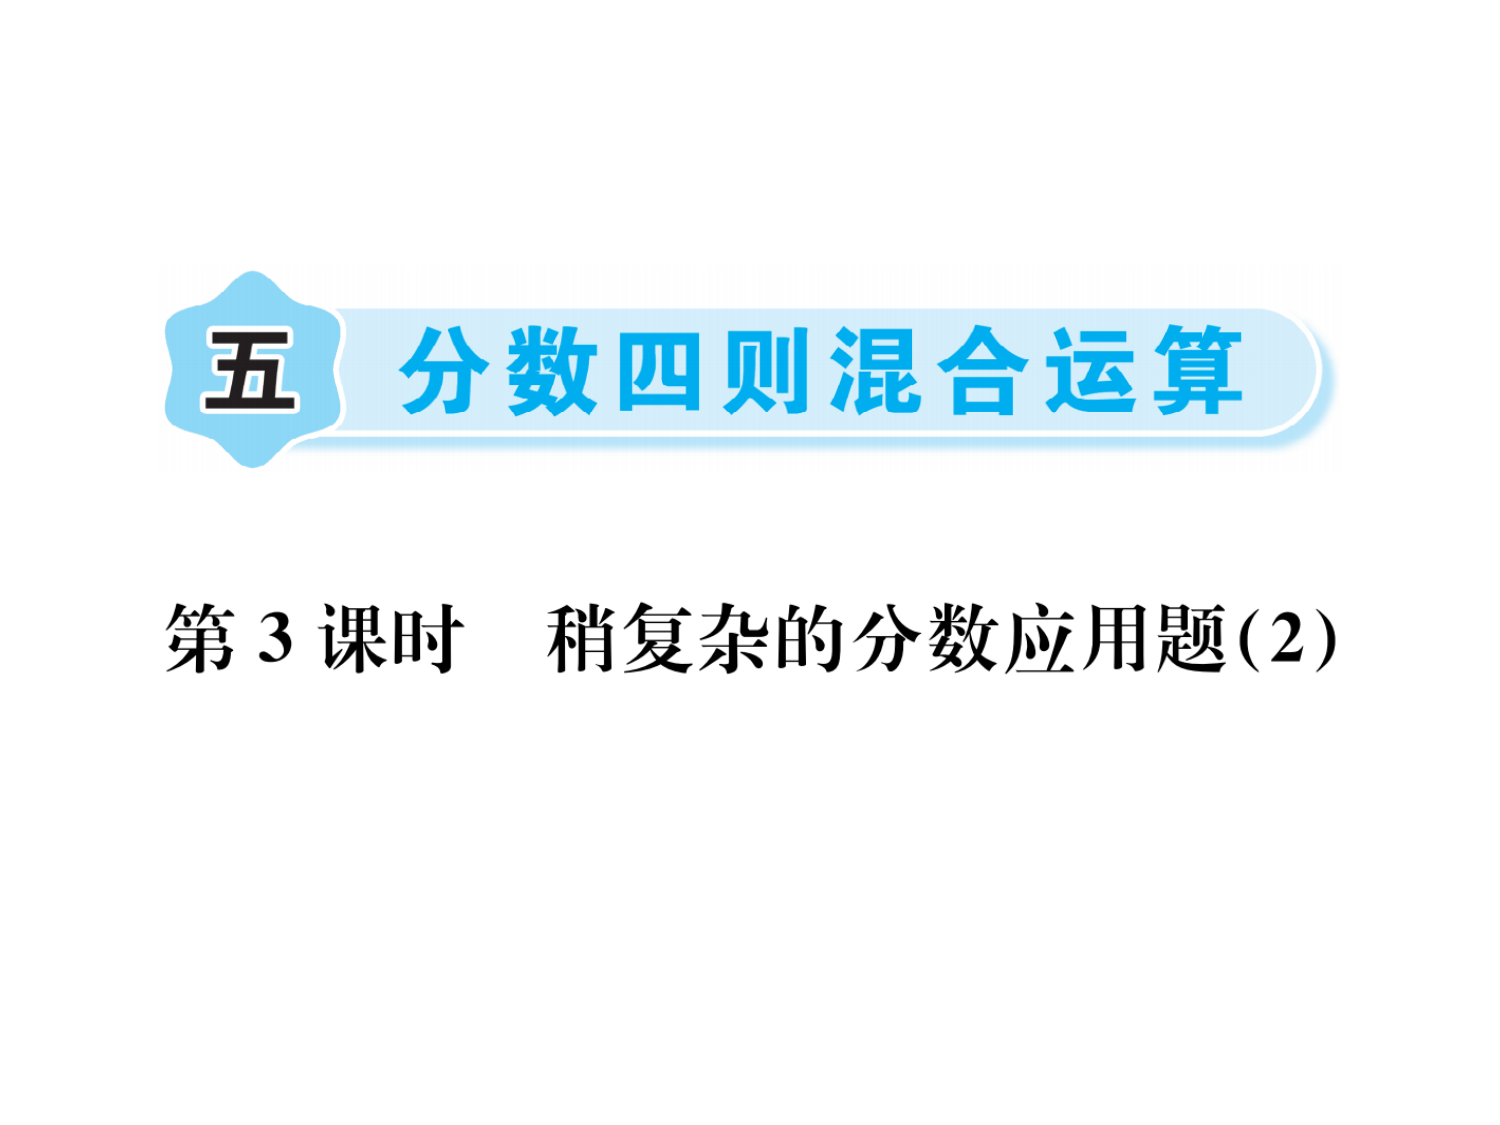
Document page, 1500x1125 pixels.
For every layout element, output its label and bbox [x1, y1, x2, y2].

picture [159, 592, 1341, 679]
picture [159, 262, 1341, 472]
